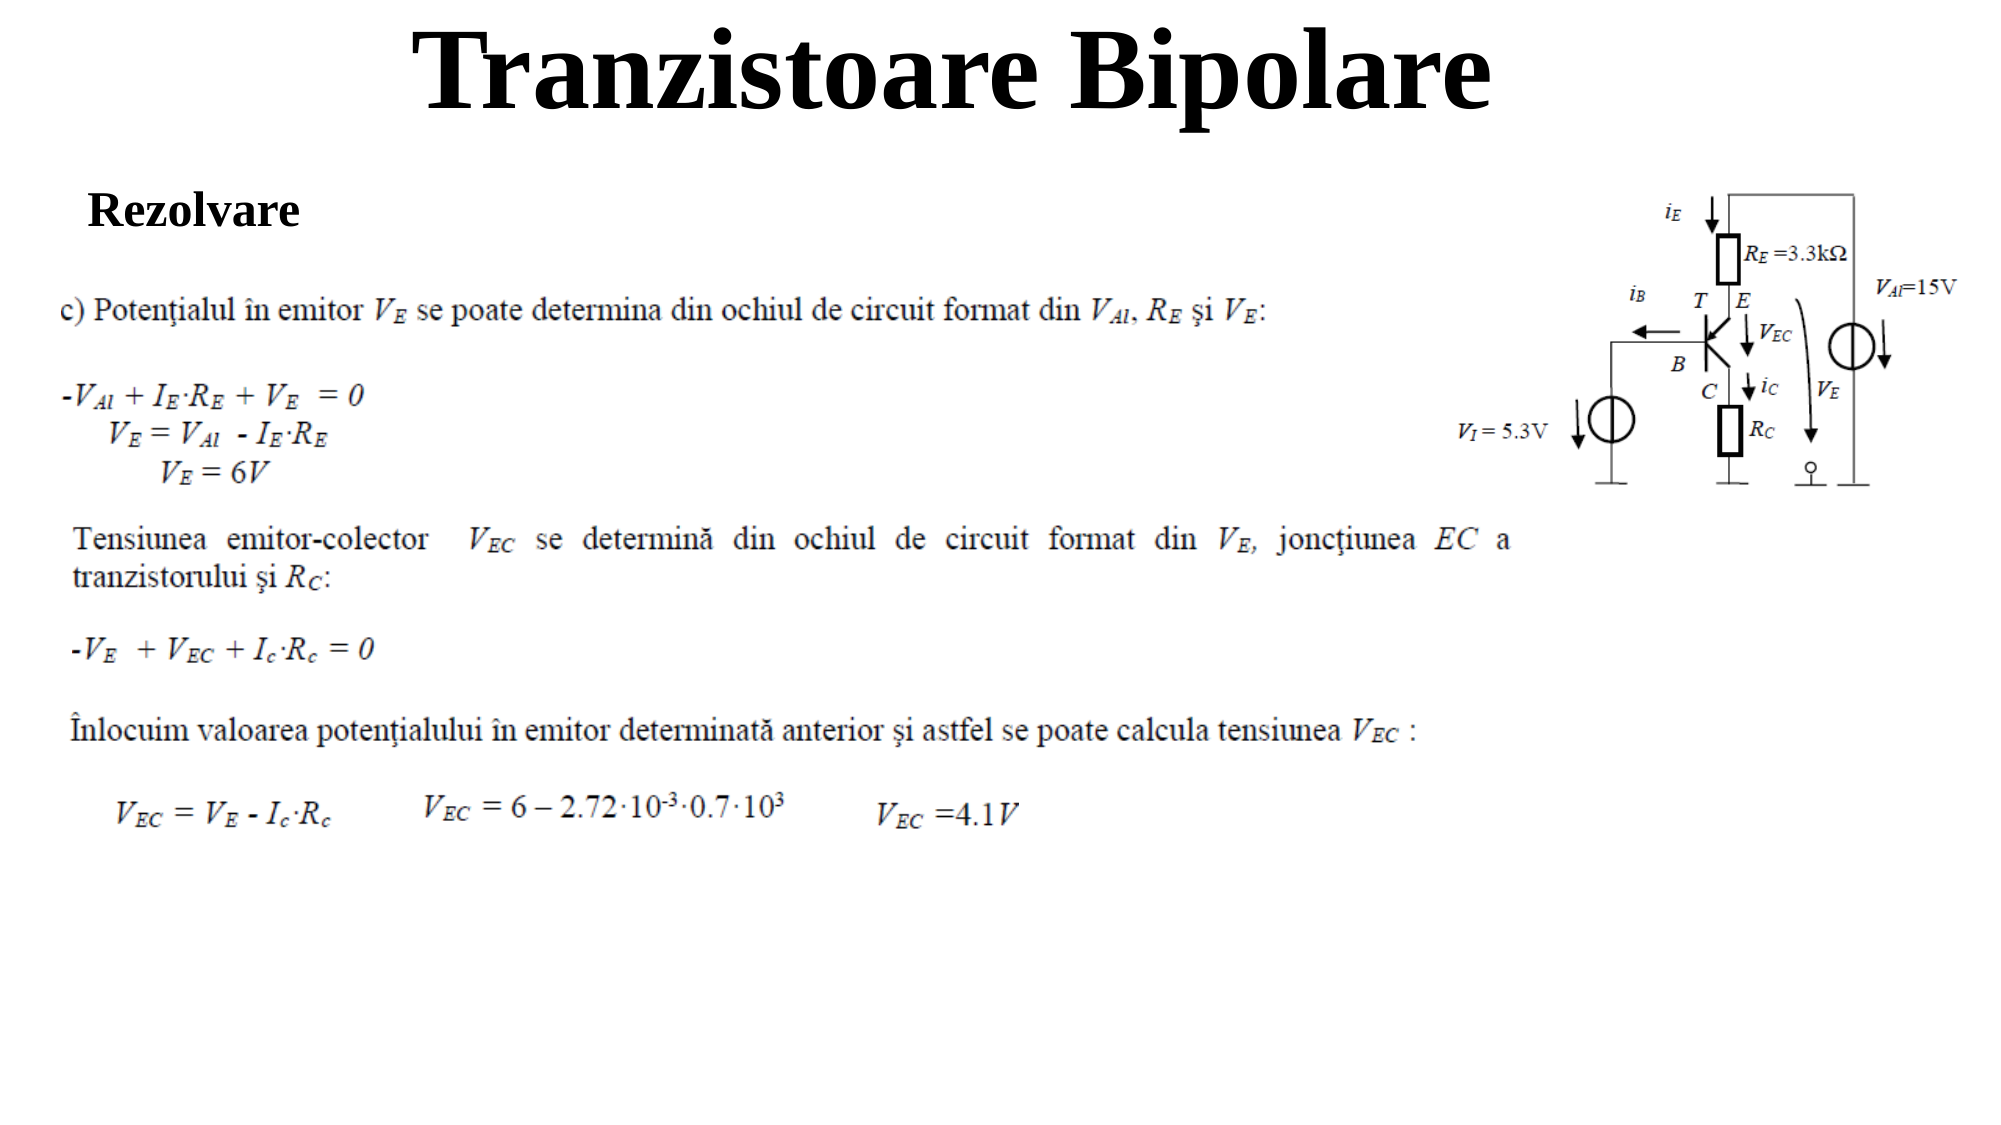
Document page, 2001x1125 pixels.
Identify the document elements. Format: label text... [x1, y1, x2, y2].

picture [72, 175, 1982, 611]
picture [61, 622, 1432, 840]
text_box Rezolvare [72, 175, 335, 248]
picture [865, 784, 1019, 840]
picture [61, 275, 1312, 355]
text_box Tranzistoare Bipolare [202, 0, 1703, 142]
picture [51, 359, 383, 496]
